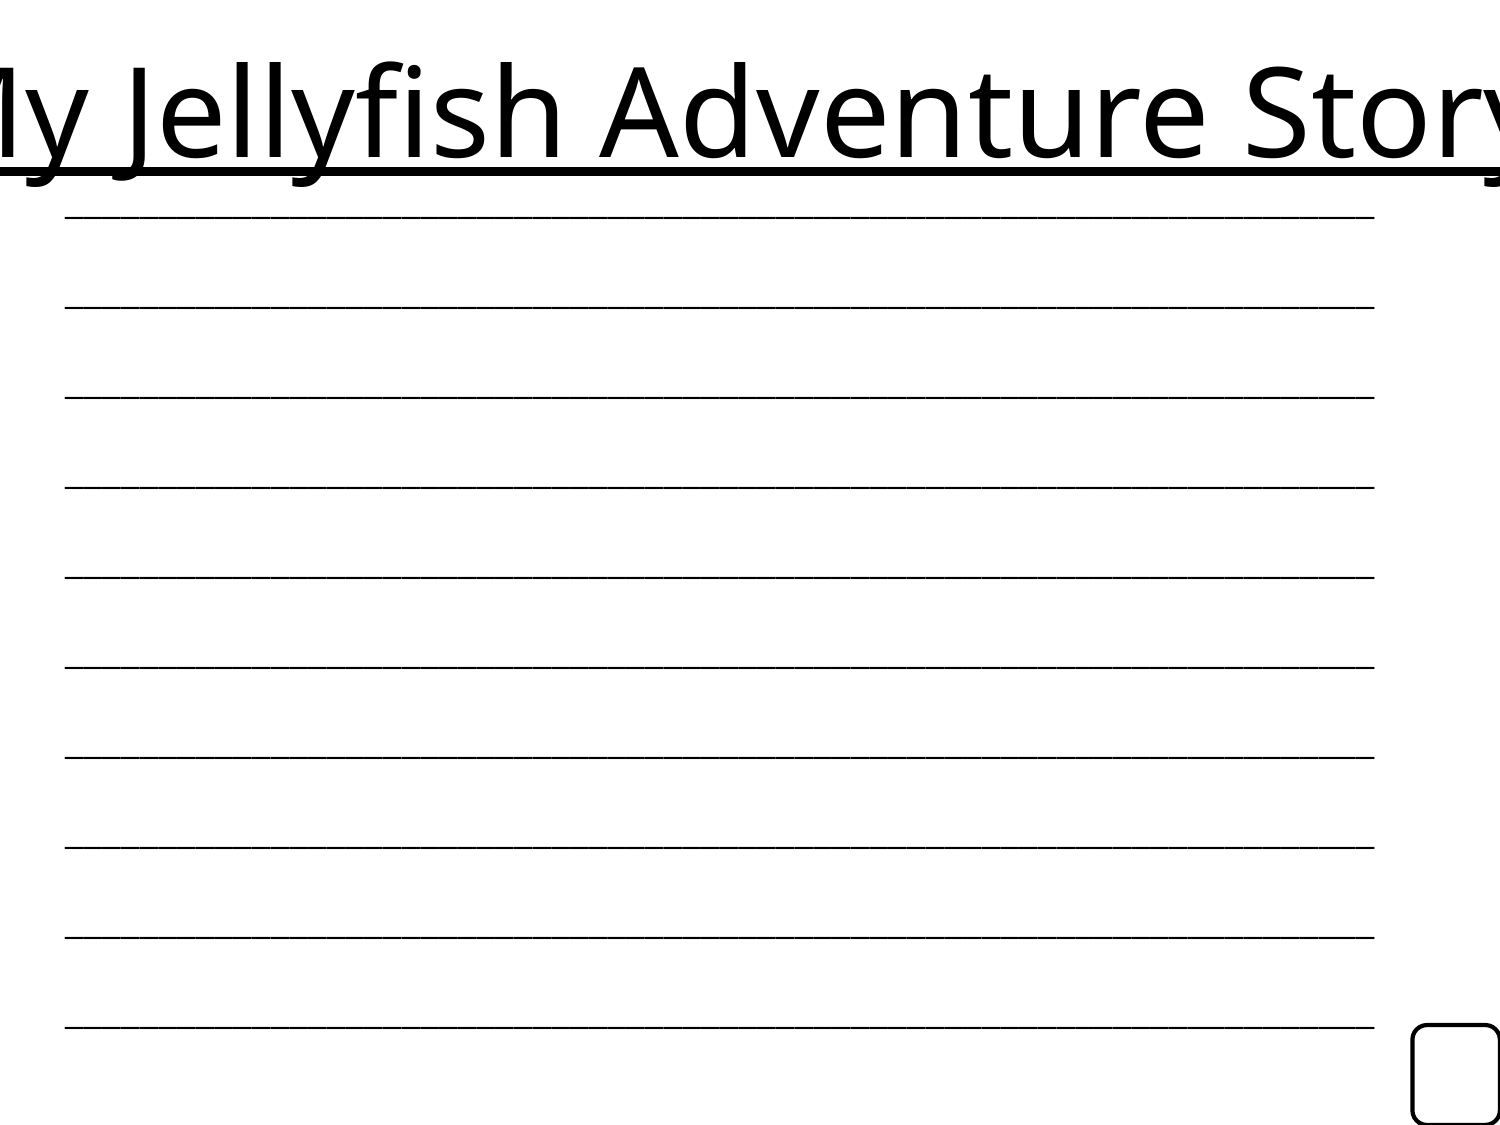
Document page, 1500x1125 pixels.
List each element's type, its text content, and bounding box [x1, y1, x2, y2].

text_box ______________________________________________________________________ ______________________________________________________________________ ______________________________________________________________________ ______________________________________________________________________ ______________________________________________________________________ ______________________________________________________________________ ______________________________________________________________________ ______________________________________________________________________ ______________________________________________________________________ ______________________________________________________________________ [50, 124, 1438, 1125]
text_box [1410, 1022, 1500, 1125]
text_box My Jellyfish Adventure Story! [0, 24, 1500, 190]
